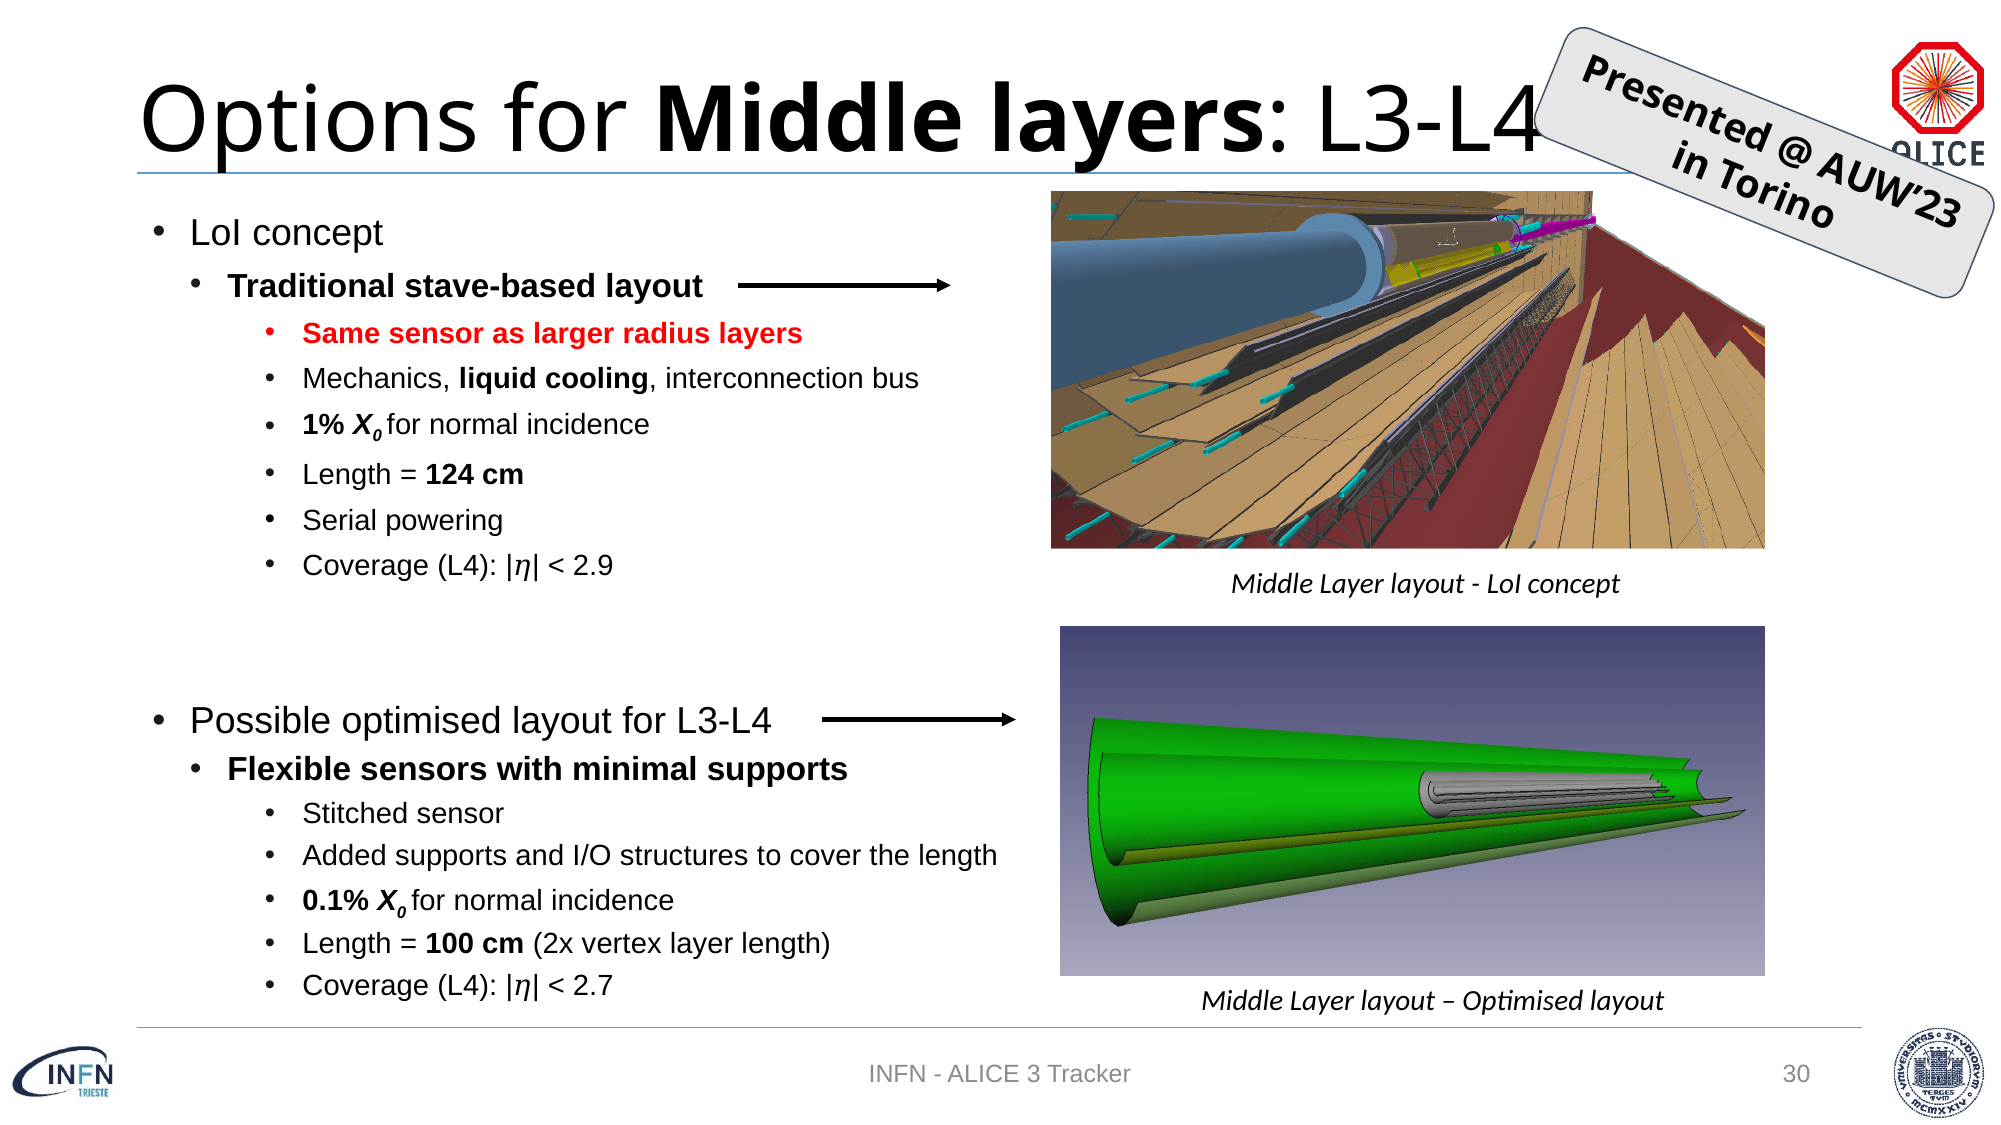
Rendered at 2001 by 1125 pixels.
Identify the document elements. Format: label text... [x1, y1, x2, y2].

footer INFN - ALICE 3 Tracker [662, 1042, 1338, 1103]
text_box Middle Layer layout – Optimised layout [1186, 976, 1685, 1024]
list LoI concept Traditional stave-based layout Same sensor as larger radius layers Mechanics, liquid cooling, interconnection bus 1% X0 for normal incidence Length = 124 cm Serial powering Coverage (L4): |𝜂| < 2.9 Possible optimised layout for L3-L4 Flexible sensors with minimal supports Stitched sensor Added supports and I/O structures to cover the length 0.1% X0 for normal incidence Length = 100 cm (2x vertex layer length) Coverage (L4): |𝜂| < 2.7 [137, 205, 1863, 1014]
picture [1892, 42, 1984, 166]
text_box Presented @ AUW’23 in Torino [1534, 27, 1994, 298]
picture [1060, 626, 1765, 976]
picture [1892, 1026, 1985, 1119]
slide_number 30 [1412, 1042, 1826, 1103]
title Options for Middle layers: L3-L4 [137, 19, 1863, 205]
picture [1020, 191, 1765, 554]
picture [9, 1023, 115, 1125]
text_box Middle Layer layout - LoI concept [1215, 557, 1640, 608]
